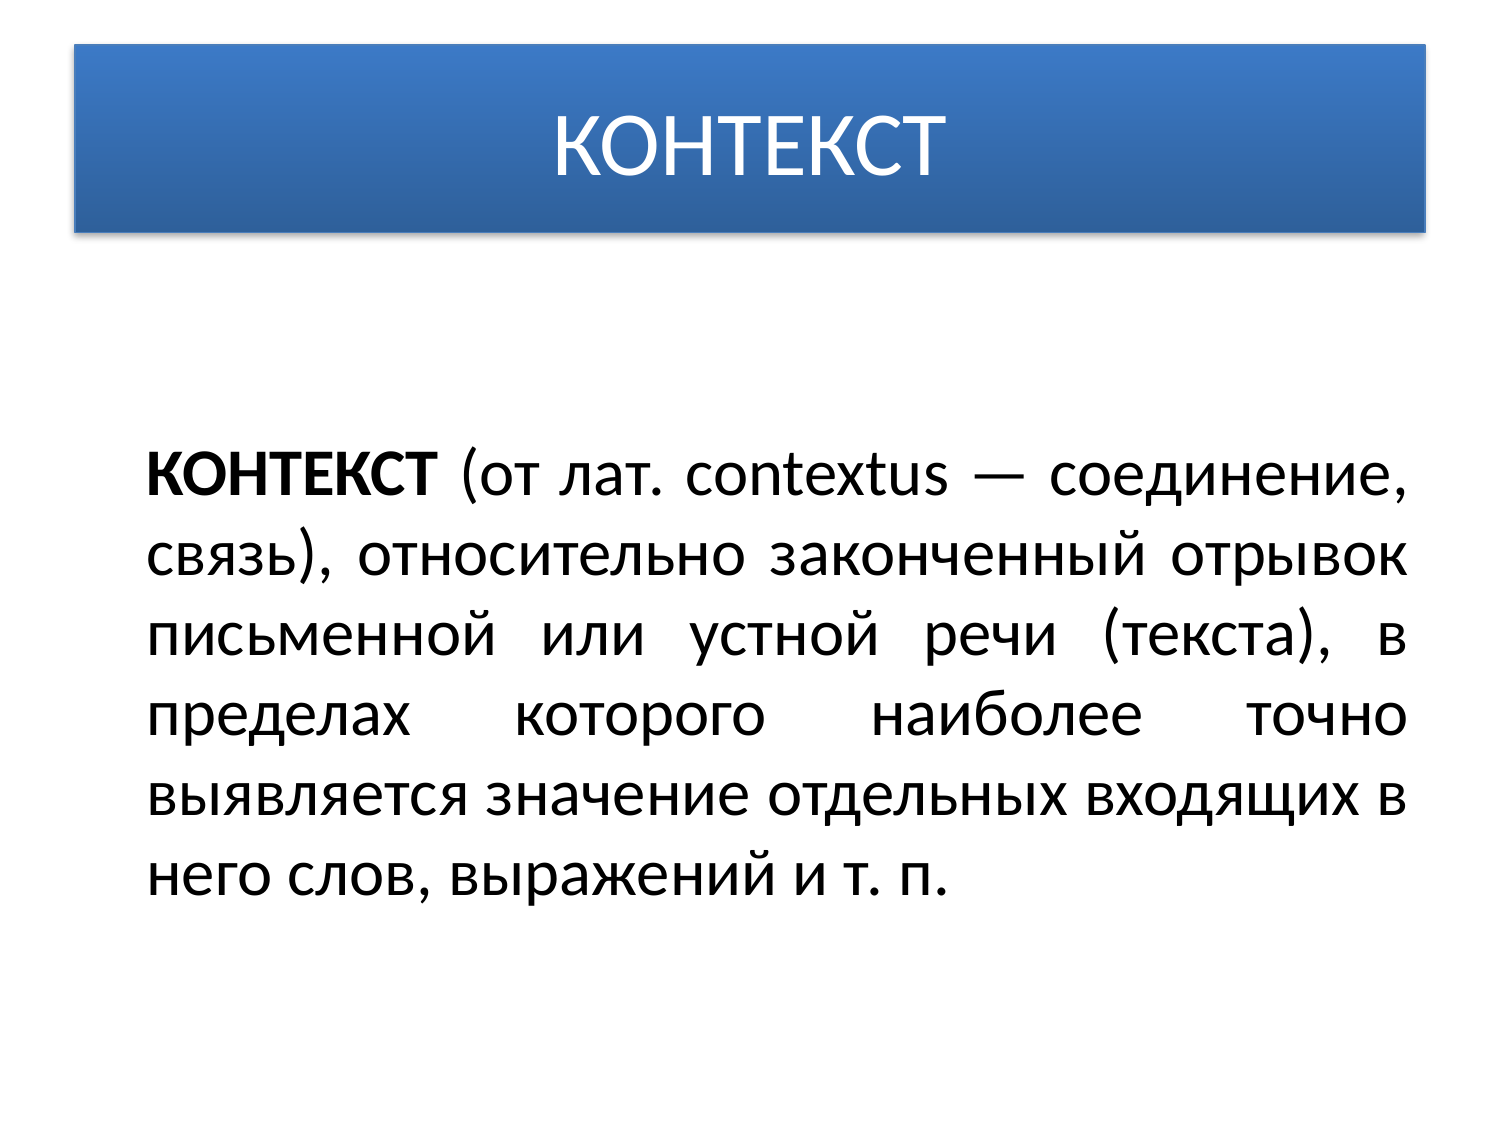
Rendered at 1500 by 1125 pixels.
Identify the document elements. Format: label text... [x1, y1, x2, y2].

title КОНТЕКСТ [74, 44, 1426, 233]
list КОНТЕКСТ (от лат. contextus — соединение, связь), относительно законченный отрывок письменной или устной речи (текста), в пределах которого наиболее точно выявляется значение отдельных входящих в него слов, выражений и т. п. [75, 328, 1425, 1005]
